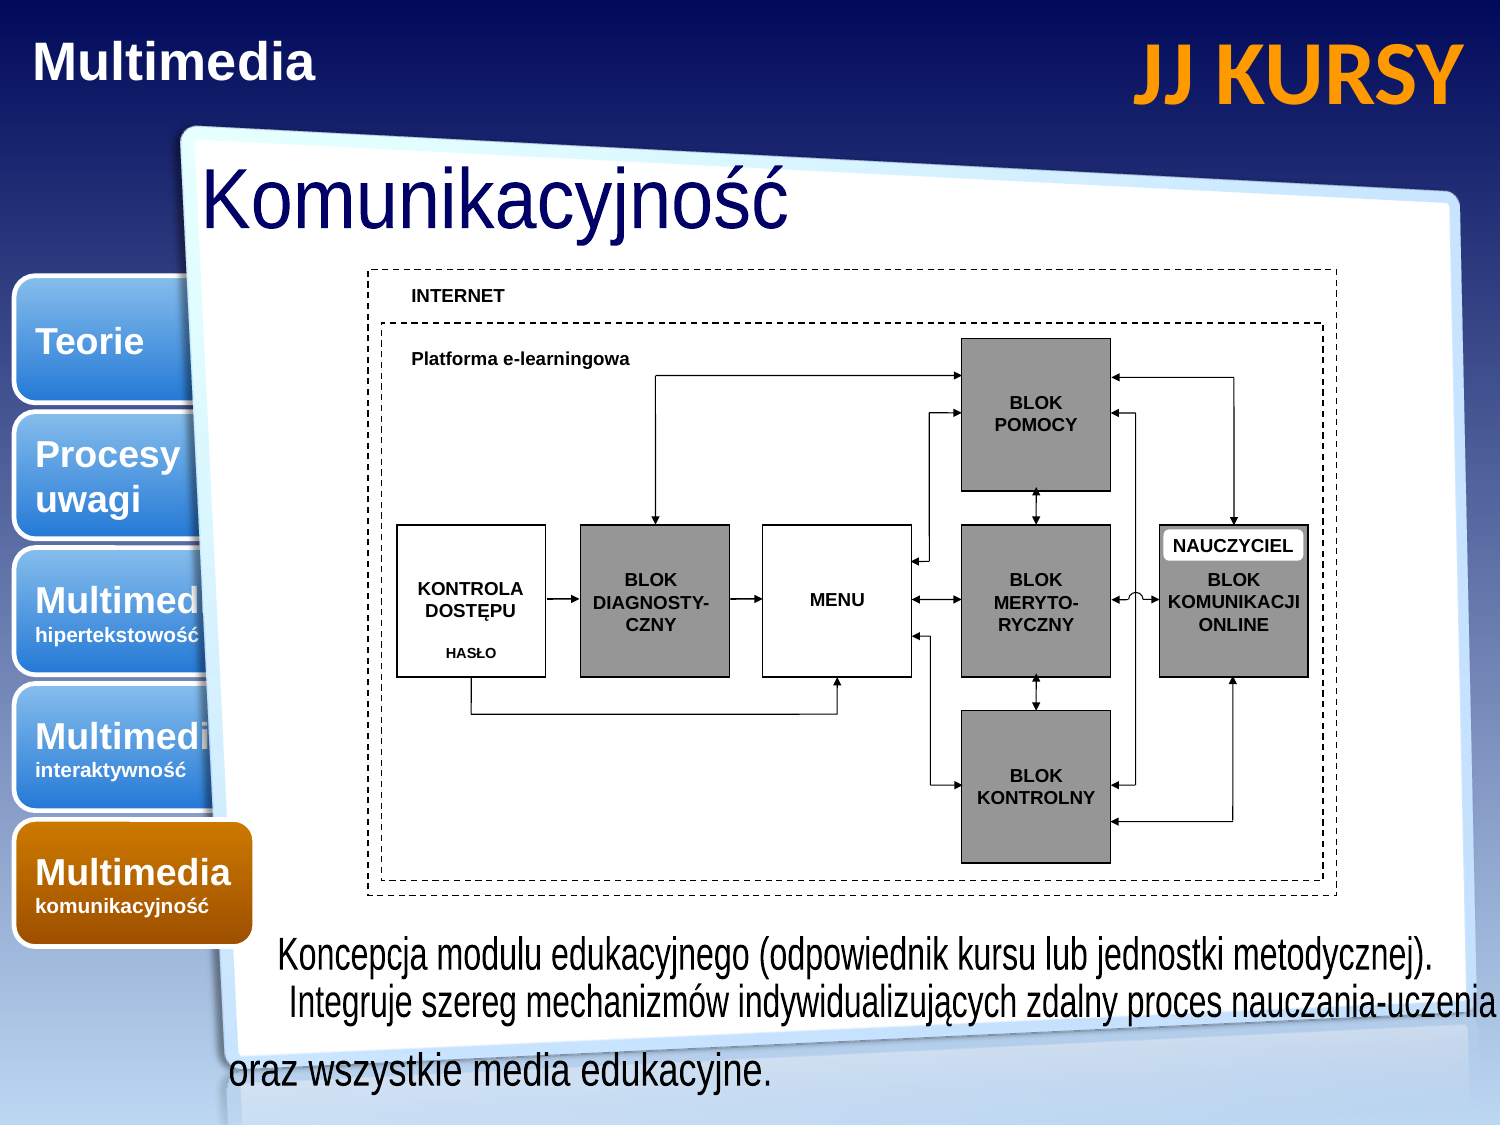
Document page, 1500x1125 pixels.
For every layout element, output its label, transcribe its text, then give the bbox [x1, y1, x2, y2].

text_box JJ KURSY [1118, 5, 1480, 113]
text_box Multimedia [17, 18, 331, 99]
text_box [367, 269, 1337, 896]
text_box Multimedia komunikacyjność [13, 819, 159, 947]
text_box Teorie [13, 275, 159, 403]
picture [159, 113, 1500, 1125]
text_box Procesy uwagi [13, 411, 159, 539]
text_box Multimedia interaktywność [13, 683, 159, 811]
text_box Multimedia hipertekstowość [13, 547, 159, 675]
